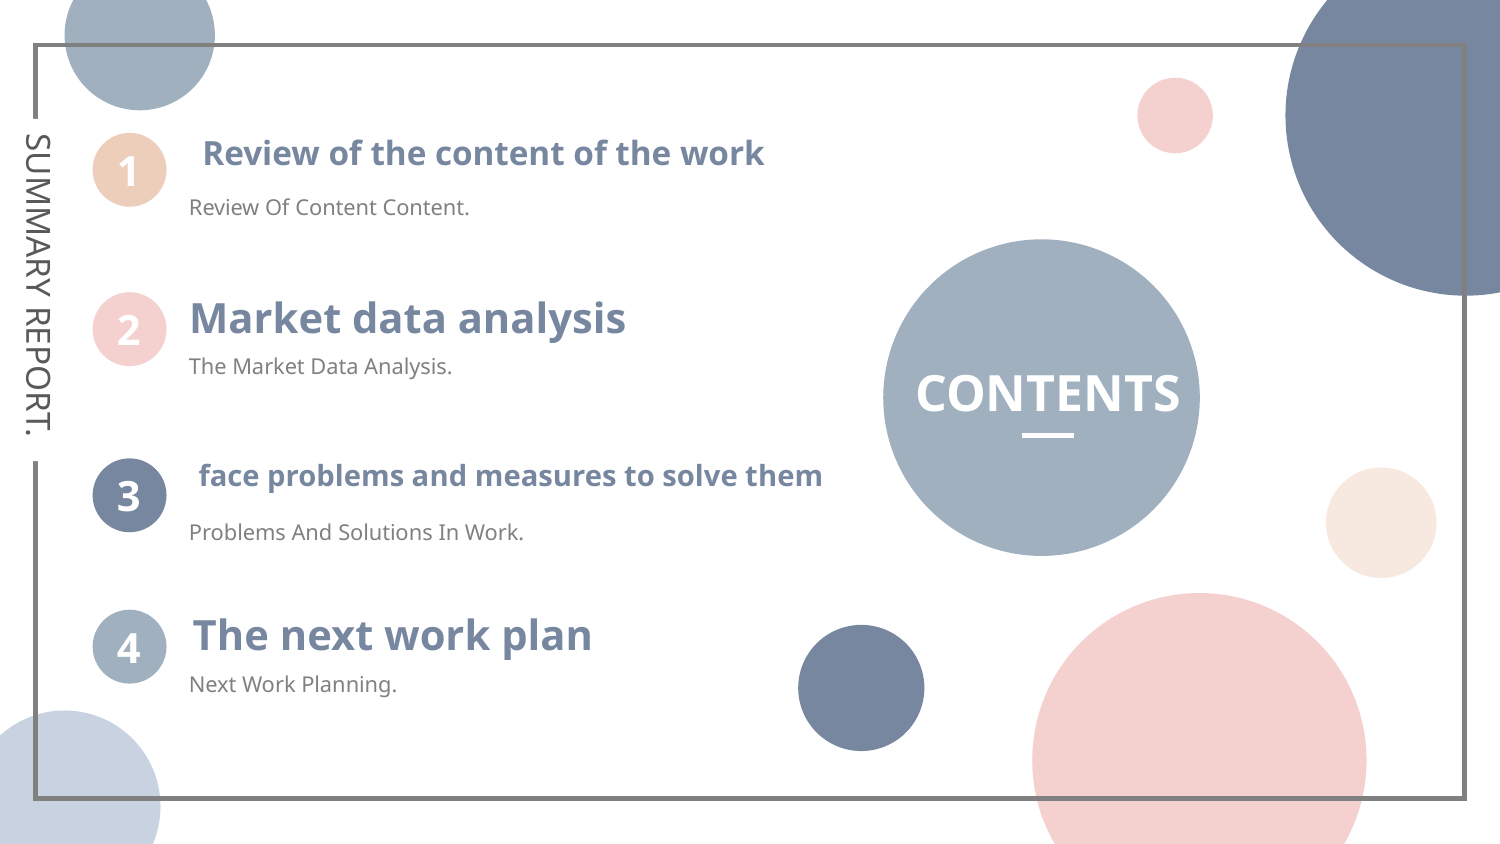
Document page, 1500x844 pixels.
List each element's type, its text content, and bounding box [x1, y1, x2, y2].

text_box SUMMARY REPORT. [12, 118, 67, 462]
text_box CONTENTS [900, 354, 1196, 429]
text_box Review Of Content Content. [174, 185, 489, 227]
text_box Next Work Planning. [174, 662, 689, 704]
text_box [0, 714, 162, 844]
text_box [111, 291, 149, 296]
text_box [109, 679, 150, 685]
text_box [110, 608, 149, 614]
text_box [156, 142, 168, 198]
text_box [1299, 0, 1500, 297]
text_box [110, 528, 149, 534]
text_box [34, 44, 1466, 800]
text_box [91, 470, 101, 521]
text_box [91, 144, 101, 195]
text_box [156, 619, 168, 674]
text_box [91, 621, 101, 672]
text_box [111, 457, 148, 462]
text_box 1 [101, 137, 156, 203]
text_box Review of the content of the work [187, 124, 781, 180]
text_box [110, 362, 149, 368]
text_box Problems And Solutions In Work. [174, 511, 689, 553]
text_box The next work plan [177, 601, 609, 662]
text_box 4 [101, 614, 156, 679]
text_box [156, 468, 168, 523]
text_box [1035, 800, 1363, 844]
text_box [91, 304, 101, 355]
text_box [111, 203, 148, 208]
text_box 3 [101, 462, 156, 528]
text_box [156, 301, 168, 357]
text_box The Market Data Analysis. [174, 345, 489, 387]
text_box face problems and measures to solve them [183, 450, 839, 501]
text_box [110, 131, 149, 137]
text_box [63, 0, 216, 44]
text_box 2 [101, 296, 156, 362]
text_box [1136, 76, 1214, 155]
text_box Market data analysis [174, 284, 642, 350]
